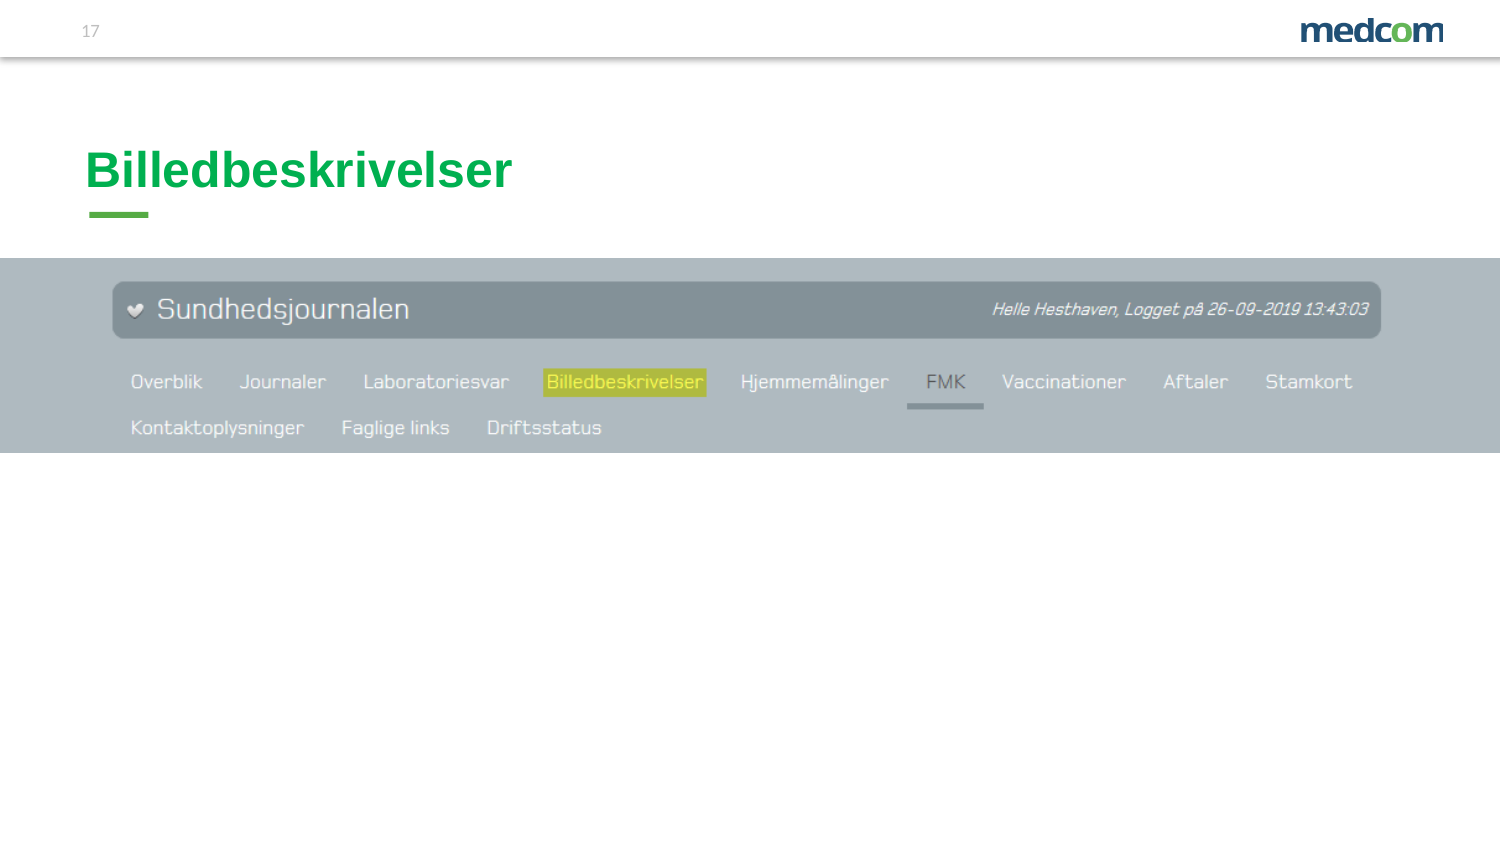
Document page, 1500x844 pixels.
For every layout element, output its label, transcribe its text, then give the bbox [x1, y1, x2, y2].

picture [0, 257, 1500, 453]
list Billedbeskrivelser [70, 115, 1452, 205]
